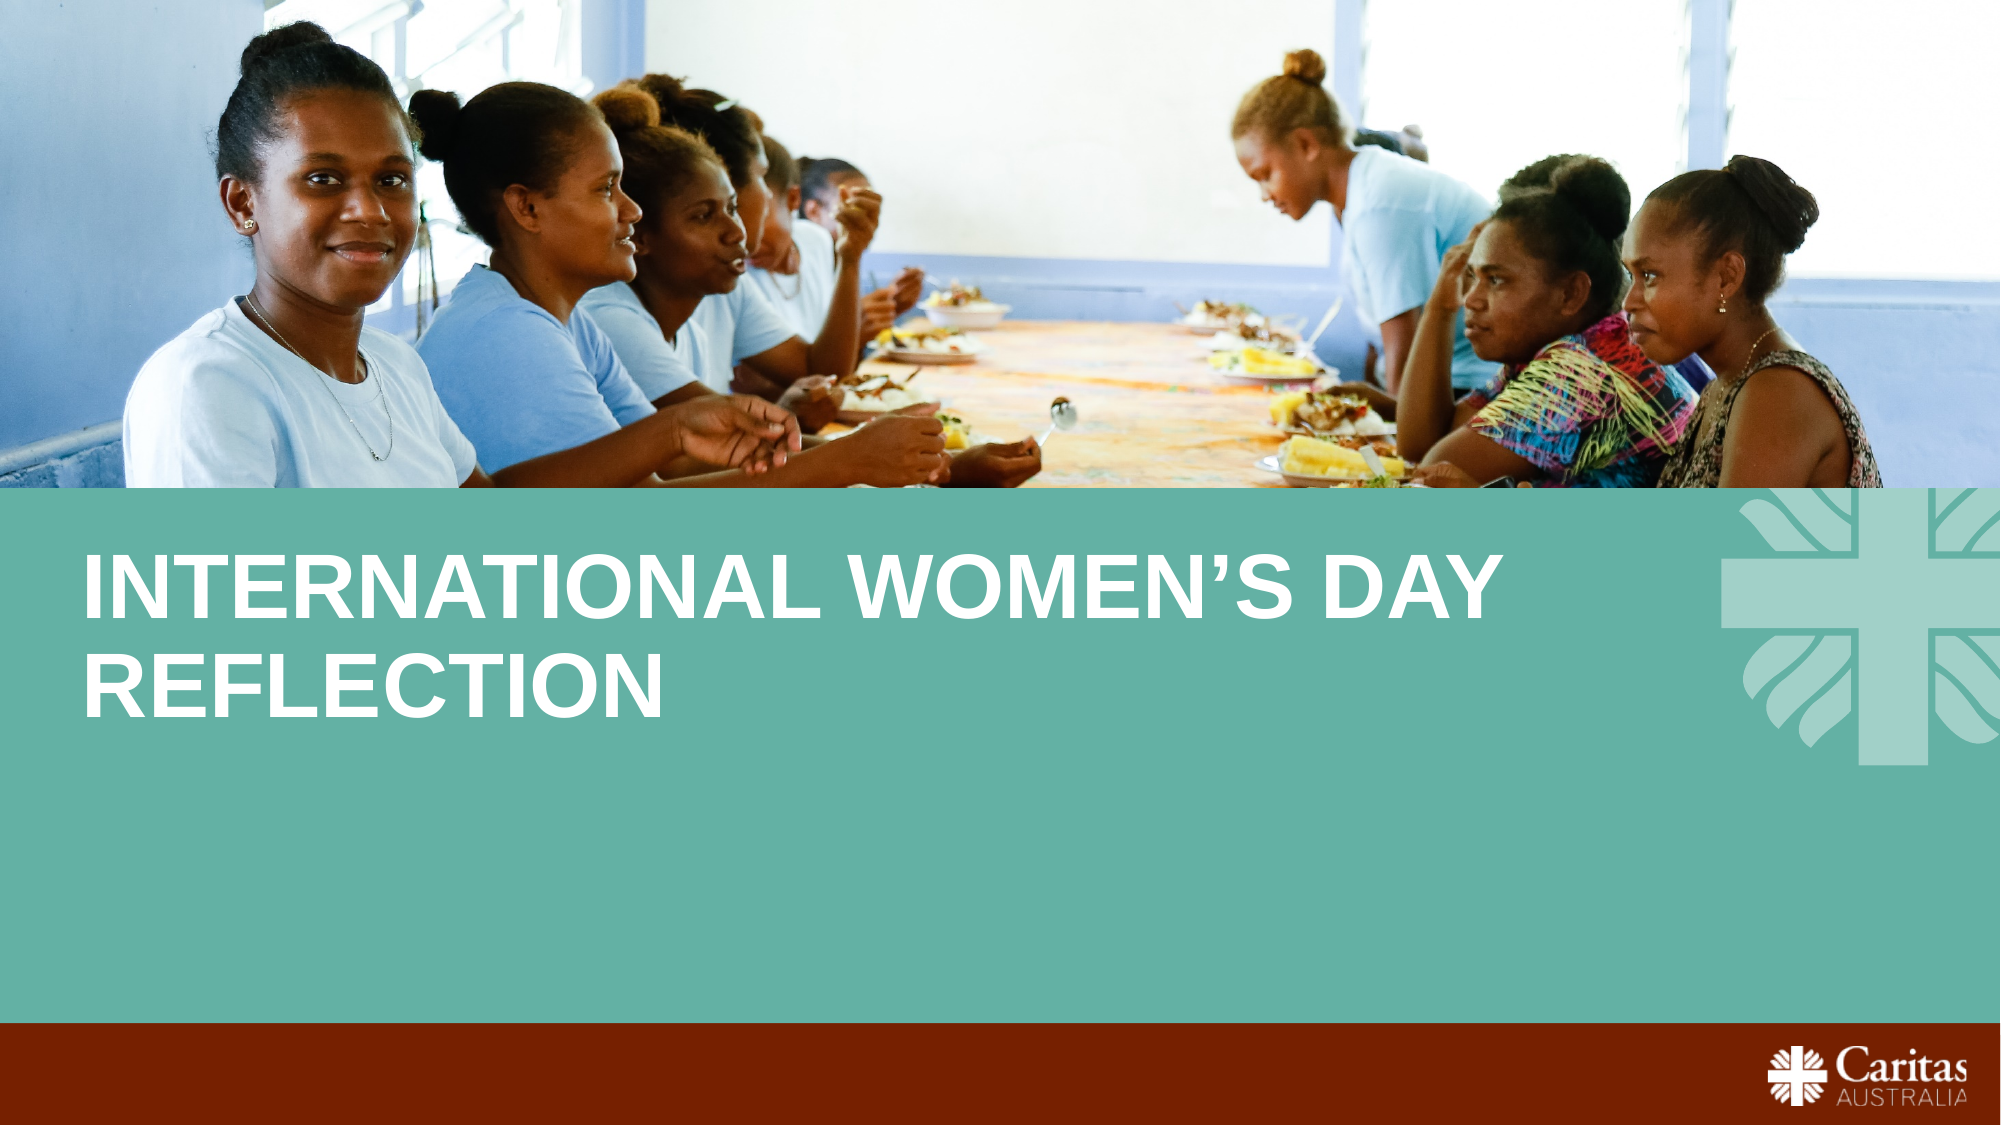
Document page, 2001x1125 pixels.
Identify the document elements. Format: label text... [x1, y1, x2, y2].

title International women’s day reflection [67, 534, 1568, 742]
picture [0, 0, 2000, 488]
